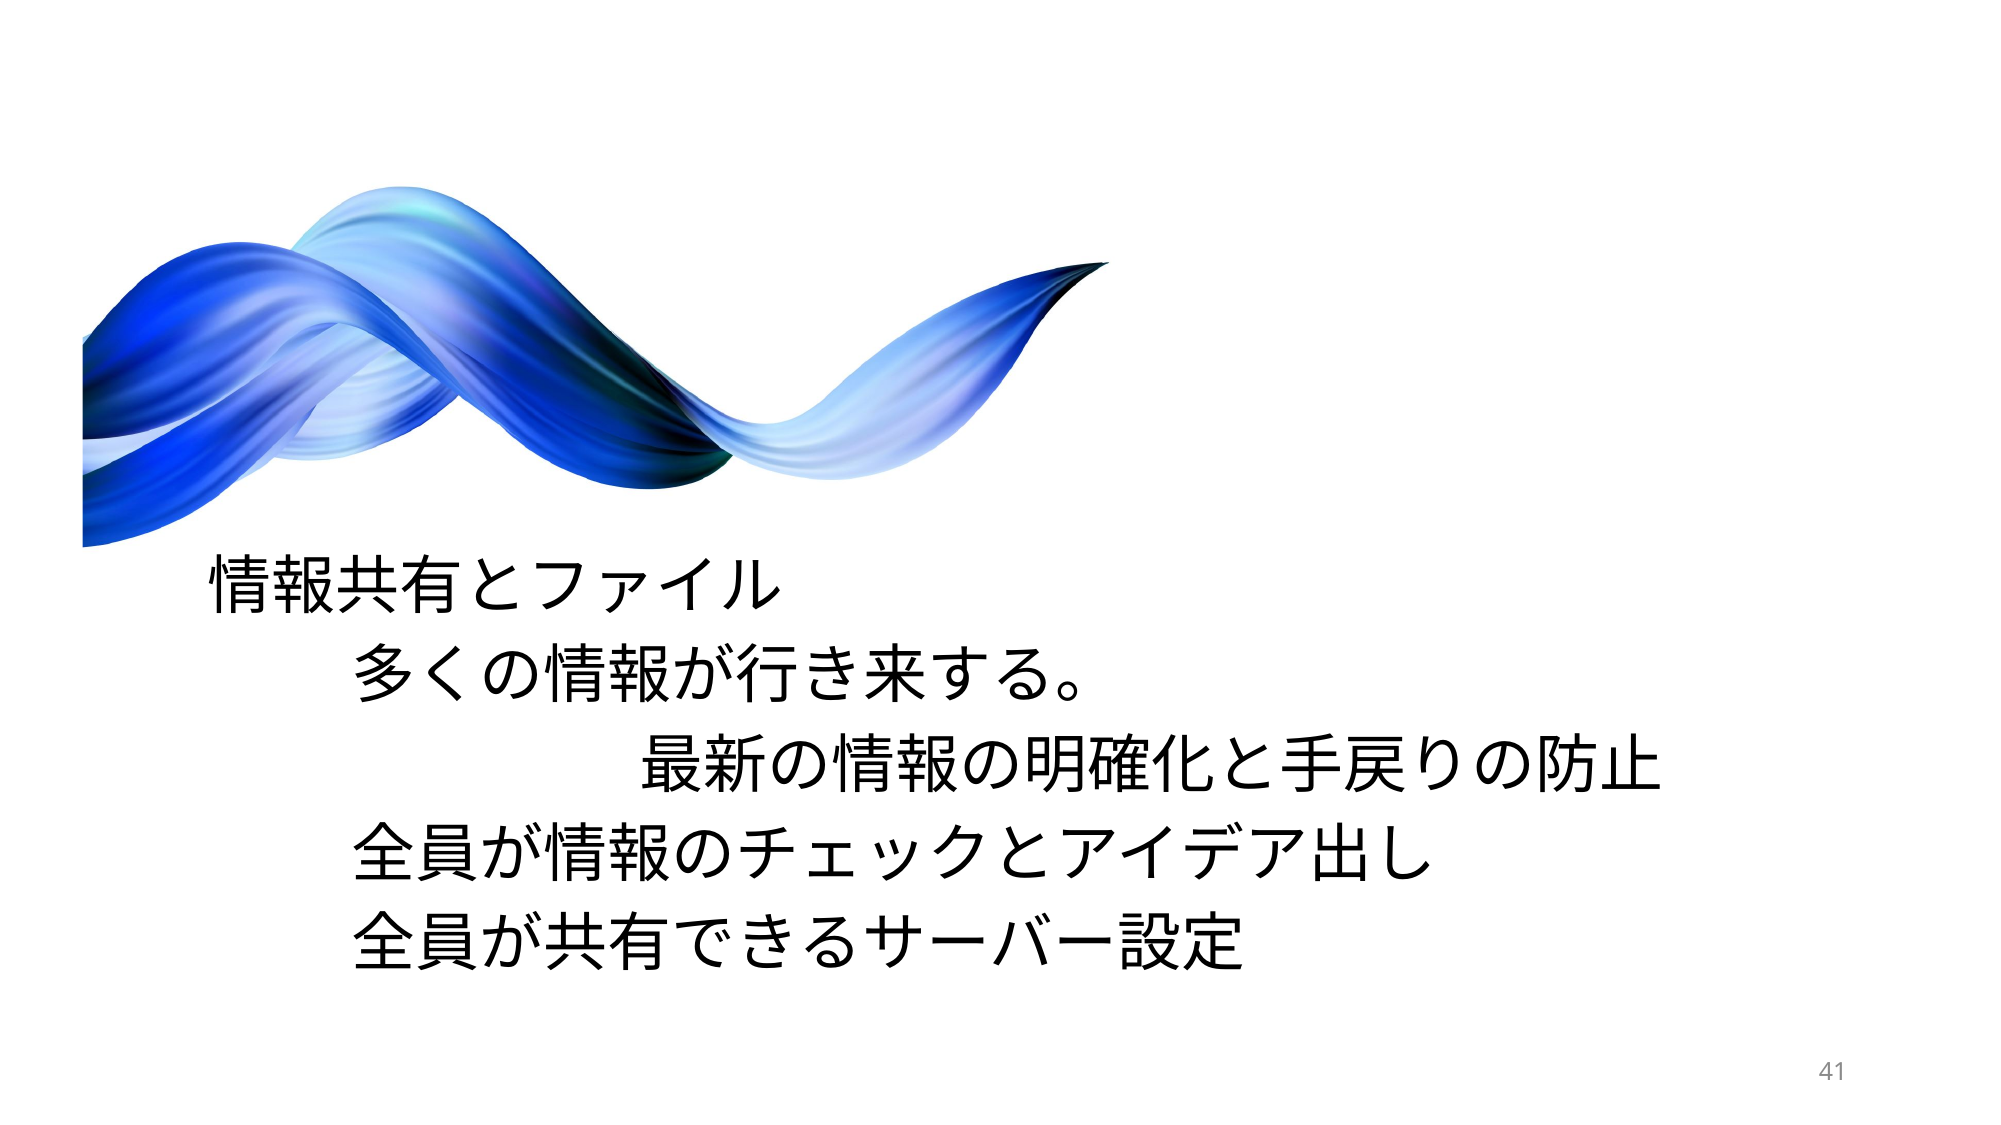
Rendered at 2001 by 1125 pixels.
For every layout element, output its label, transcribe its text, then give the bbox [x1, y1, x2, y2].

picture [82, 75, 1139, 670]
list 情報共有とファイル 多くの情報が行き来する。 最新の情報の明確化と手戻りの防止 全員が情報のチェックとアイデア出し 全員が共有できるサーバー設定 [192, 546, 1918, 991]
slide_number 41 [1412, 1042, 1863, 1103]
